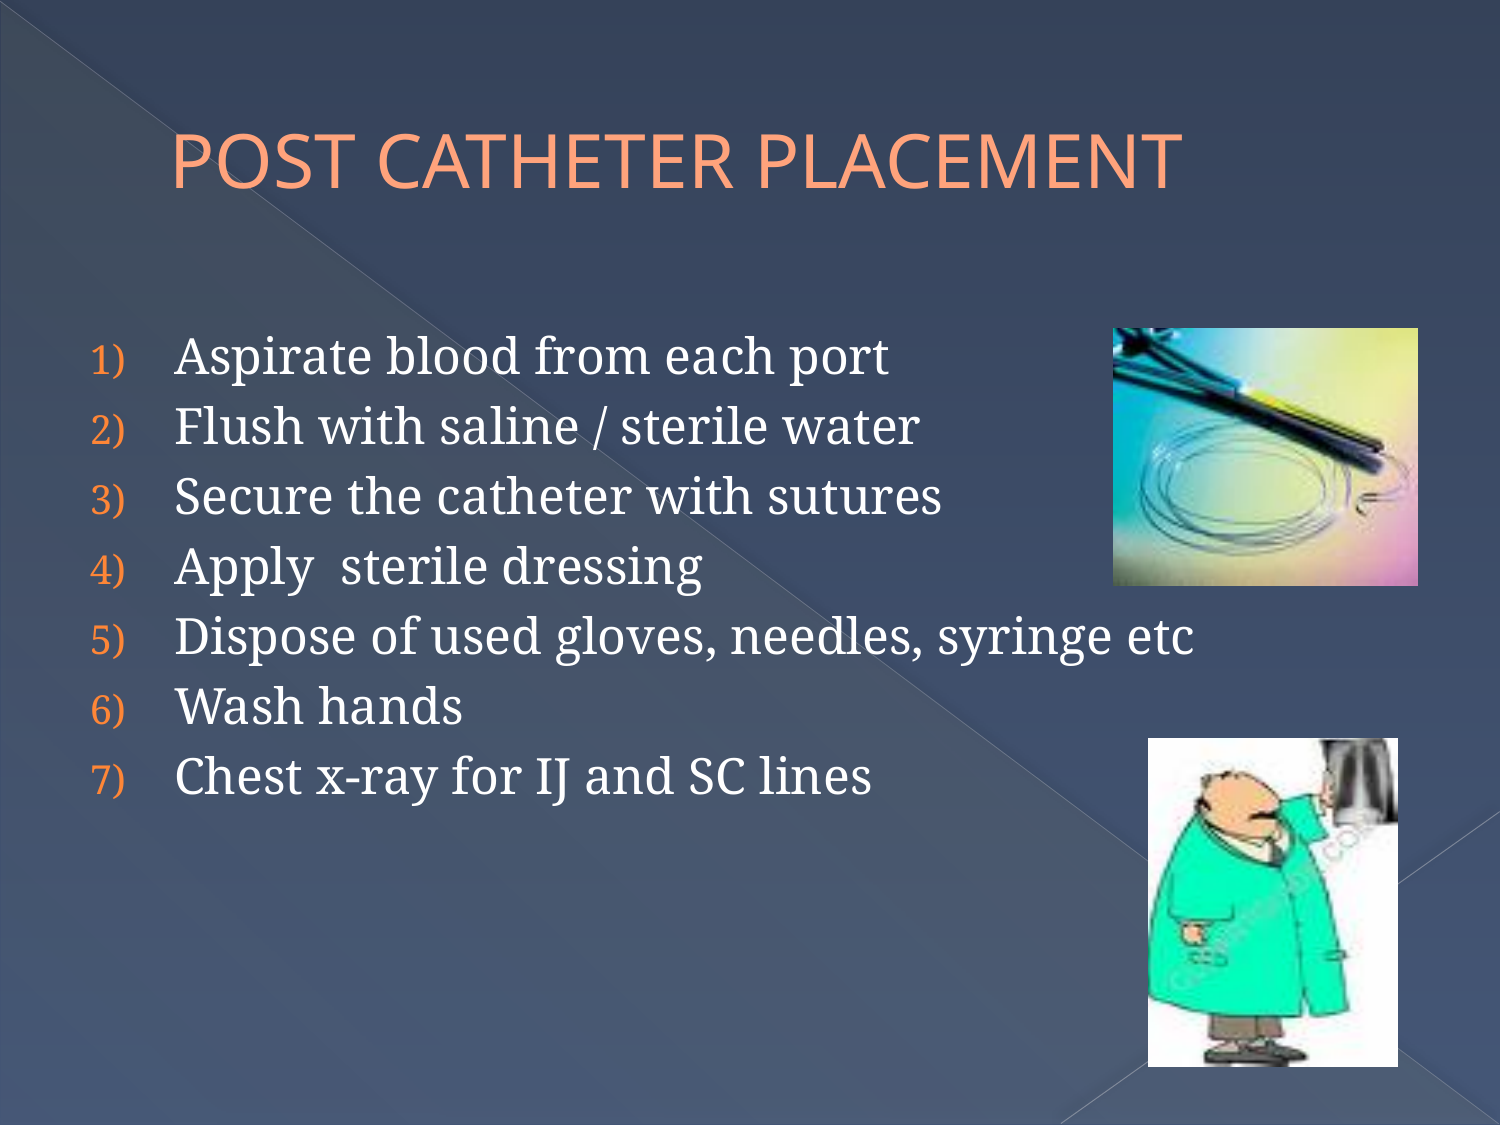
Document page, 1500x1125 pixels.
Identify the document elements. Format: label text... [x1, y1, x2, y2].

picture [1148, 737, 1398, 1067]
picture [1113, 327, 1419, 587]
list Aspirate blood from each port Flush with saline / sterile water Secure the catheter with sutures Apply sterile dressing Dispose of used gloves, needles, syringe etc Wash hands Chest x-ray for IJ and SC lines [75, 317, 1425, 1067]
title POST CATHETER PLACEMENT [75, 43, 1425, 274]
